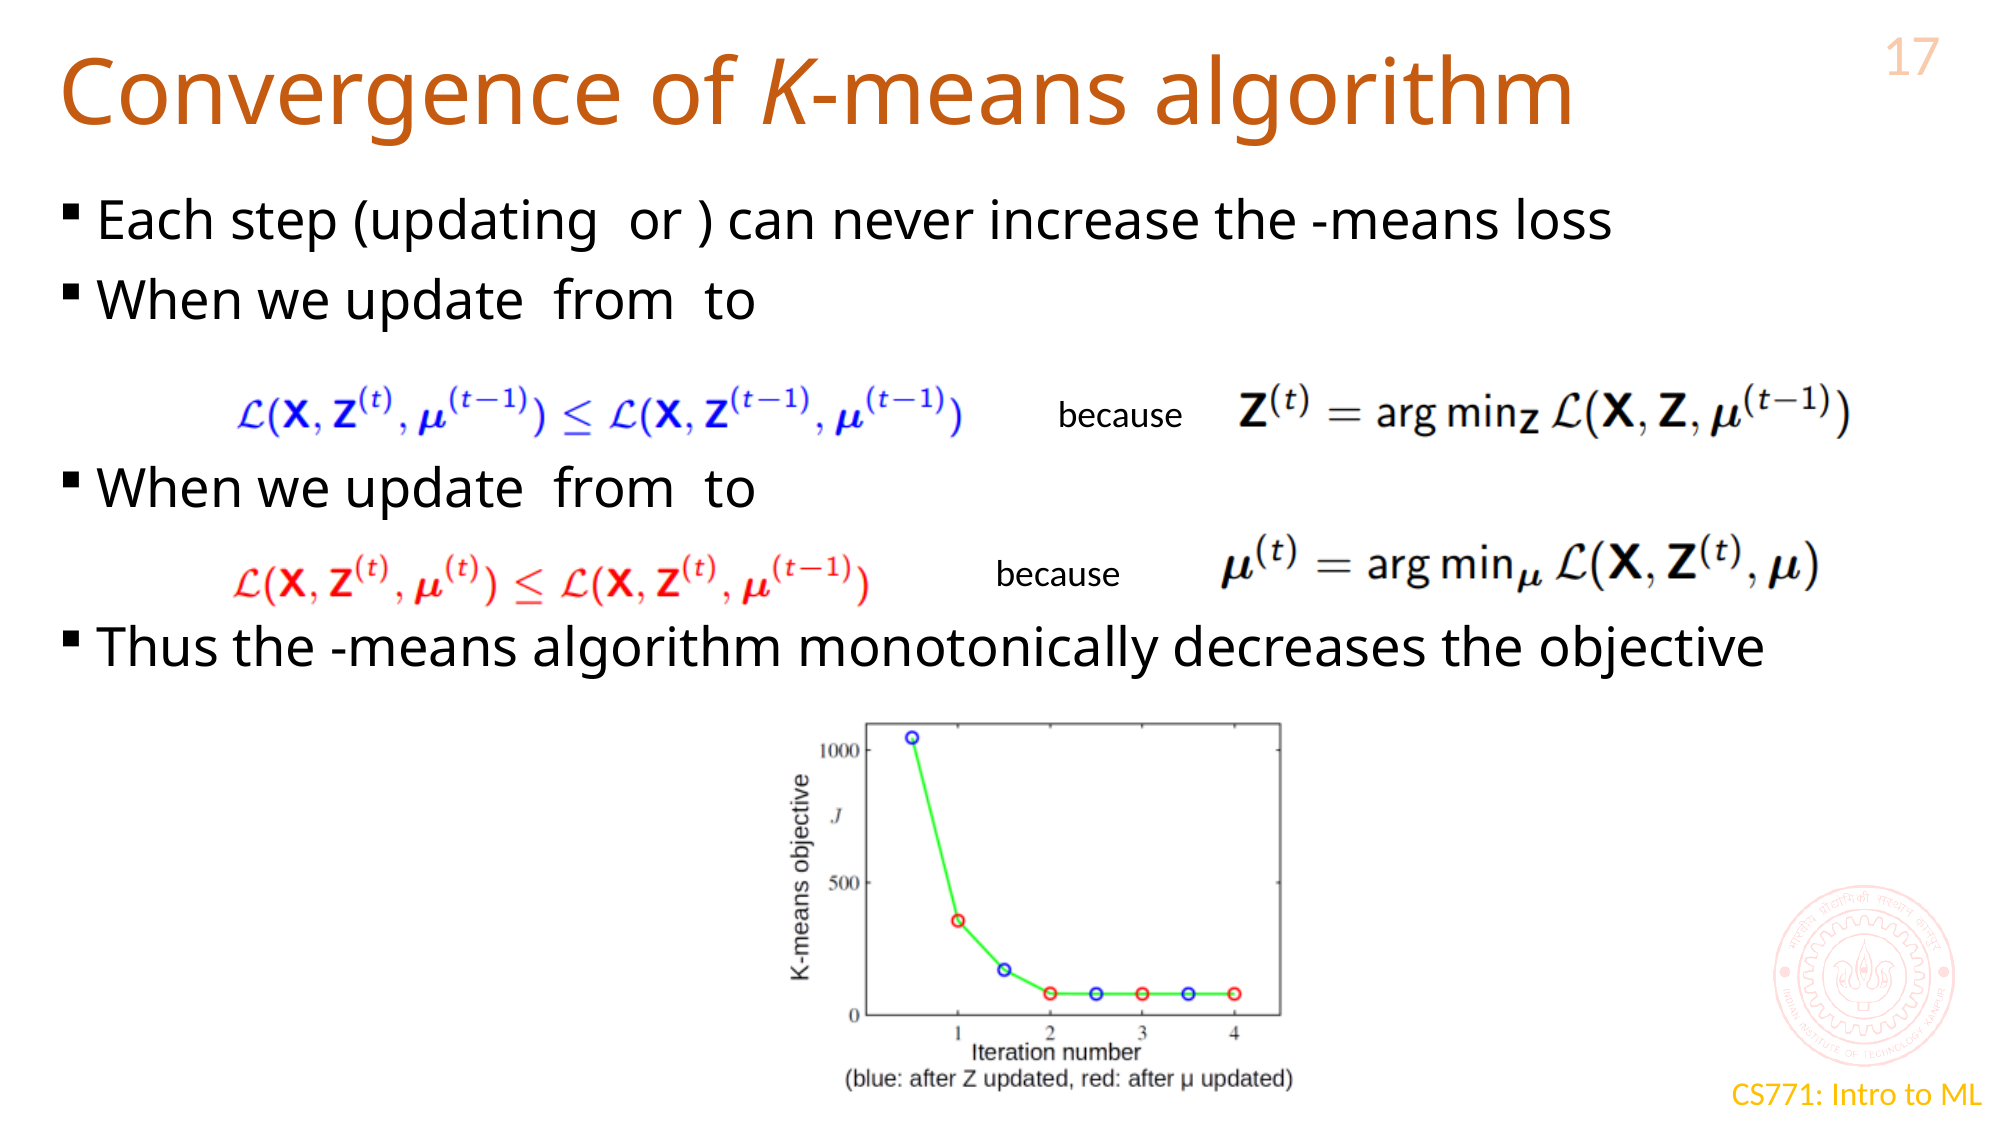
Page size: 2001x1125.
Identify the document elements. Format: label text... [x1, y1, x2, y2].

text_box because [980, 541, 1136, 602]
title Convergence of K-means algorithm [43, 27, 1970, 163]
picture [1211, 531, 1821, 594]
picture [227, 541, 875, 622]
slide_number 17 [1857, 22, 1957, 83]
picture [769, 715, 1315, 1098]
text_box because [1043, 382, 1199, 443]
picture [227, 368, 984, 459]
picture [1229, 382, 1868, 443]
